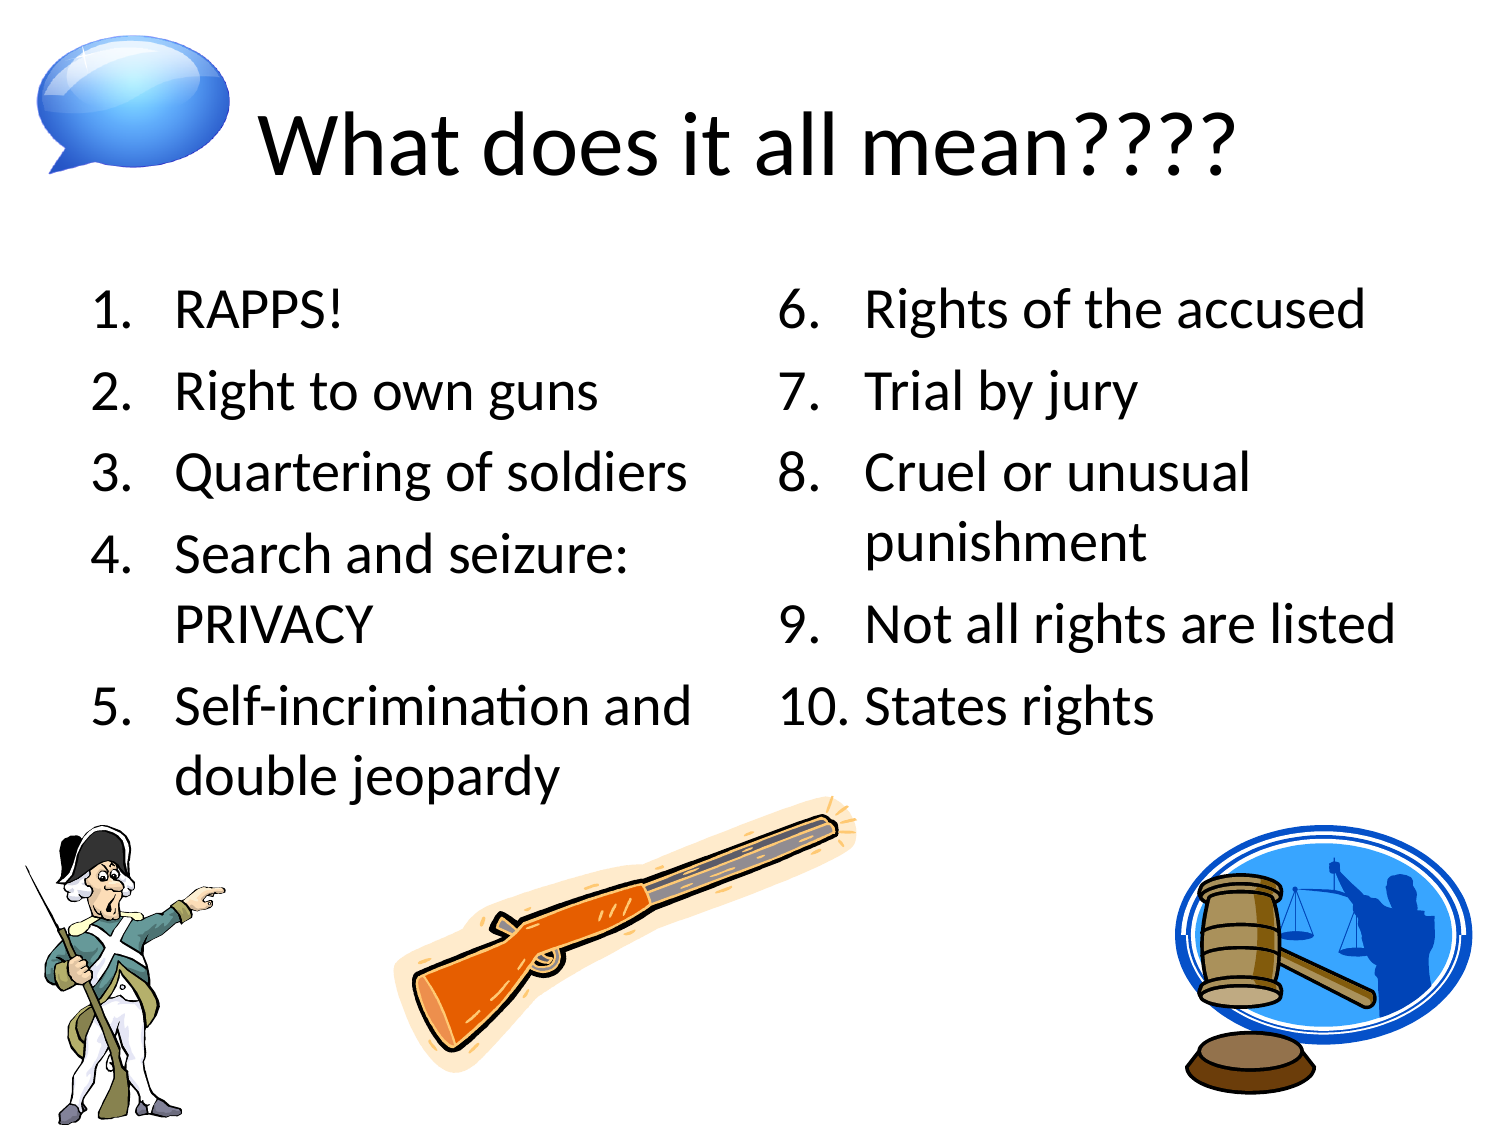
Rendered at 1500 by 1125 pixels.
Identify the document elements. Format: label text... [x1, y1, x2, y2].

list RAPPS! Right to own guns Quartering of soldiers Search and seizure: PRIVACY Self-incrimination and double jeopardy [74, 262, 762, 1006]
list Rights of the accused Trial by jury Cruel or unusual punishment Not all rights are listed States rights [762, 262, 1426, 1006]
title What does it all mean???? [241, 44, 1426, 233]
picture [1174, 824, 1473, 1095]
picture [24, 24, 238, 238]
picture [387, 849, 887, 1007]
picture [24, 824, 226, 1125]
